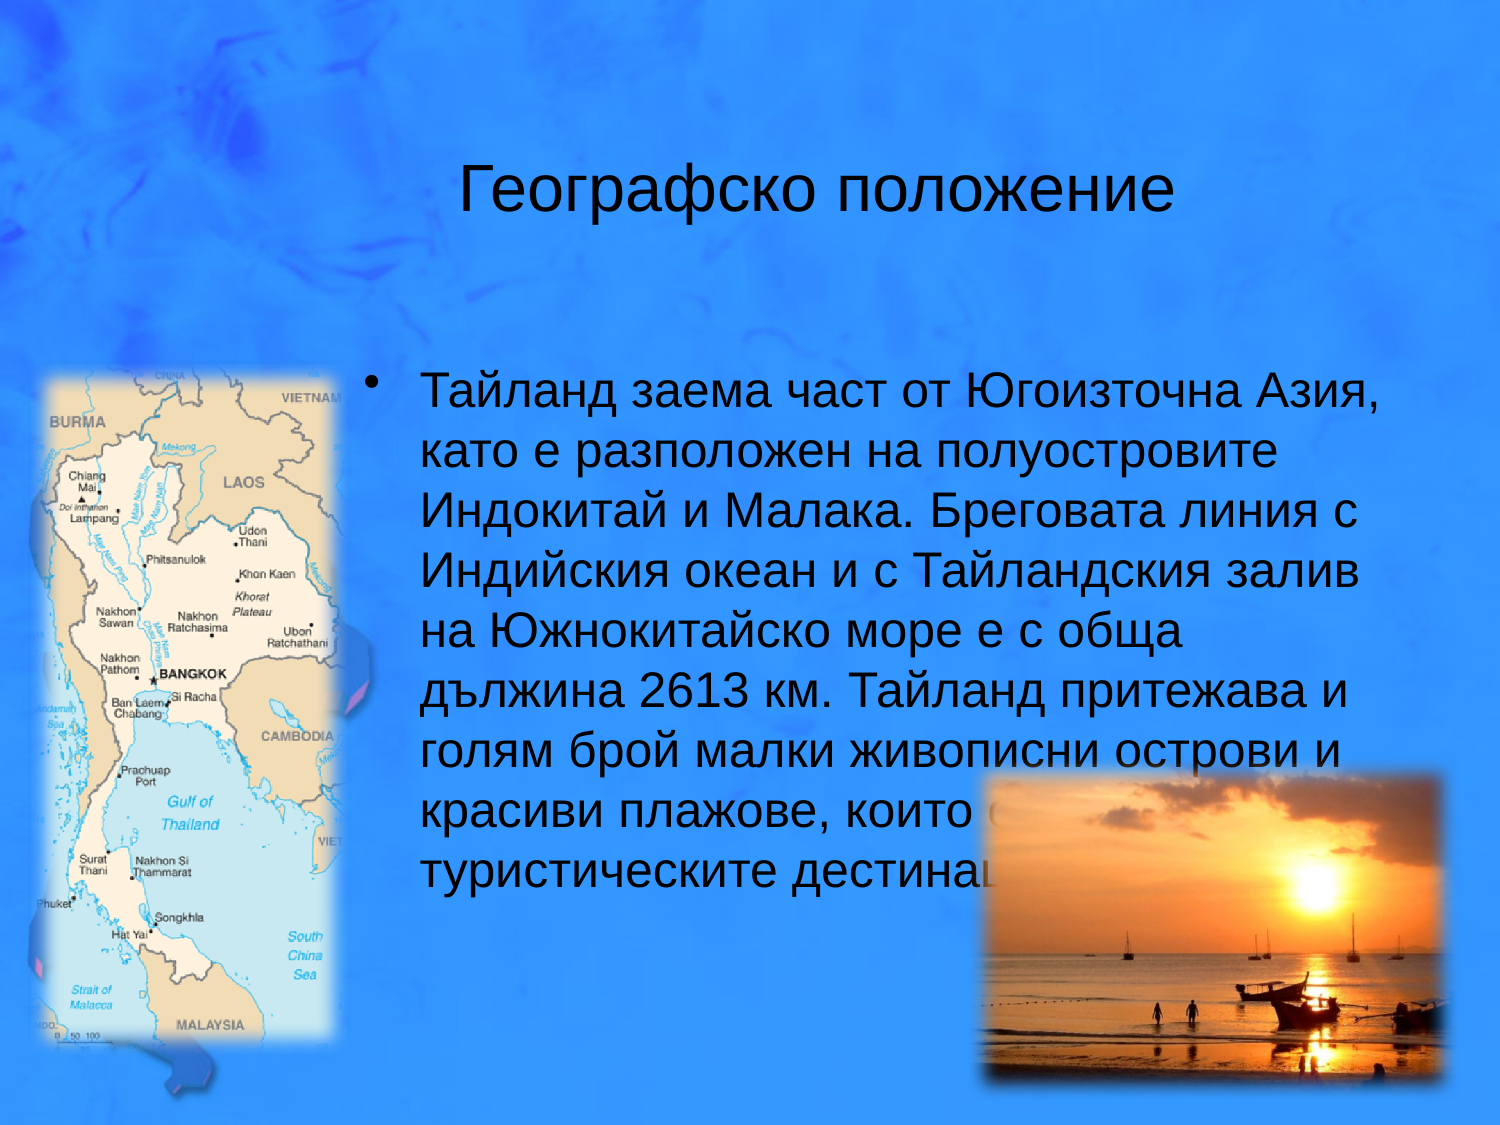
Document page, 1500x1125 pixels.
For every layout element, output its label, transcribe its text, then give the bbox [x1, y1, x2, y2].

list Тайланд заема част от Югоизточна Азия, като е разположен на полуостровите Индокитай и Малака. Бреговата линия с Индийския океан и с Тайландския залив на Южнокитайско море е с обща дължина 2613 км. Тайланд притежава и голям брой малки живописни острови и красиви плажове, които са важни за туристическите дестинации. [348, 349, 1399, 850]
picture [0, 0, 1500, 1125]
title Географско положение [443, 45, 1480, 233]
